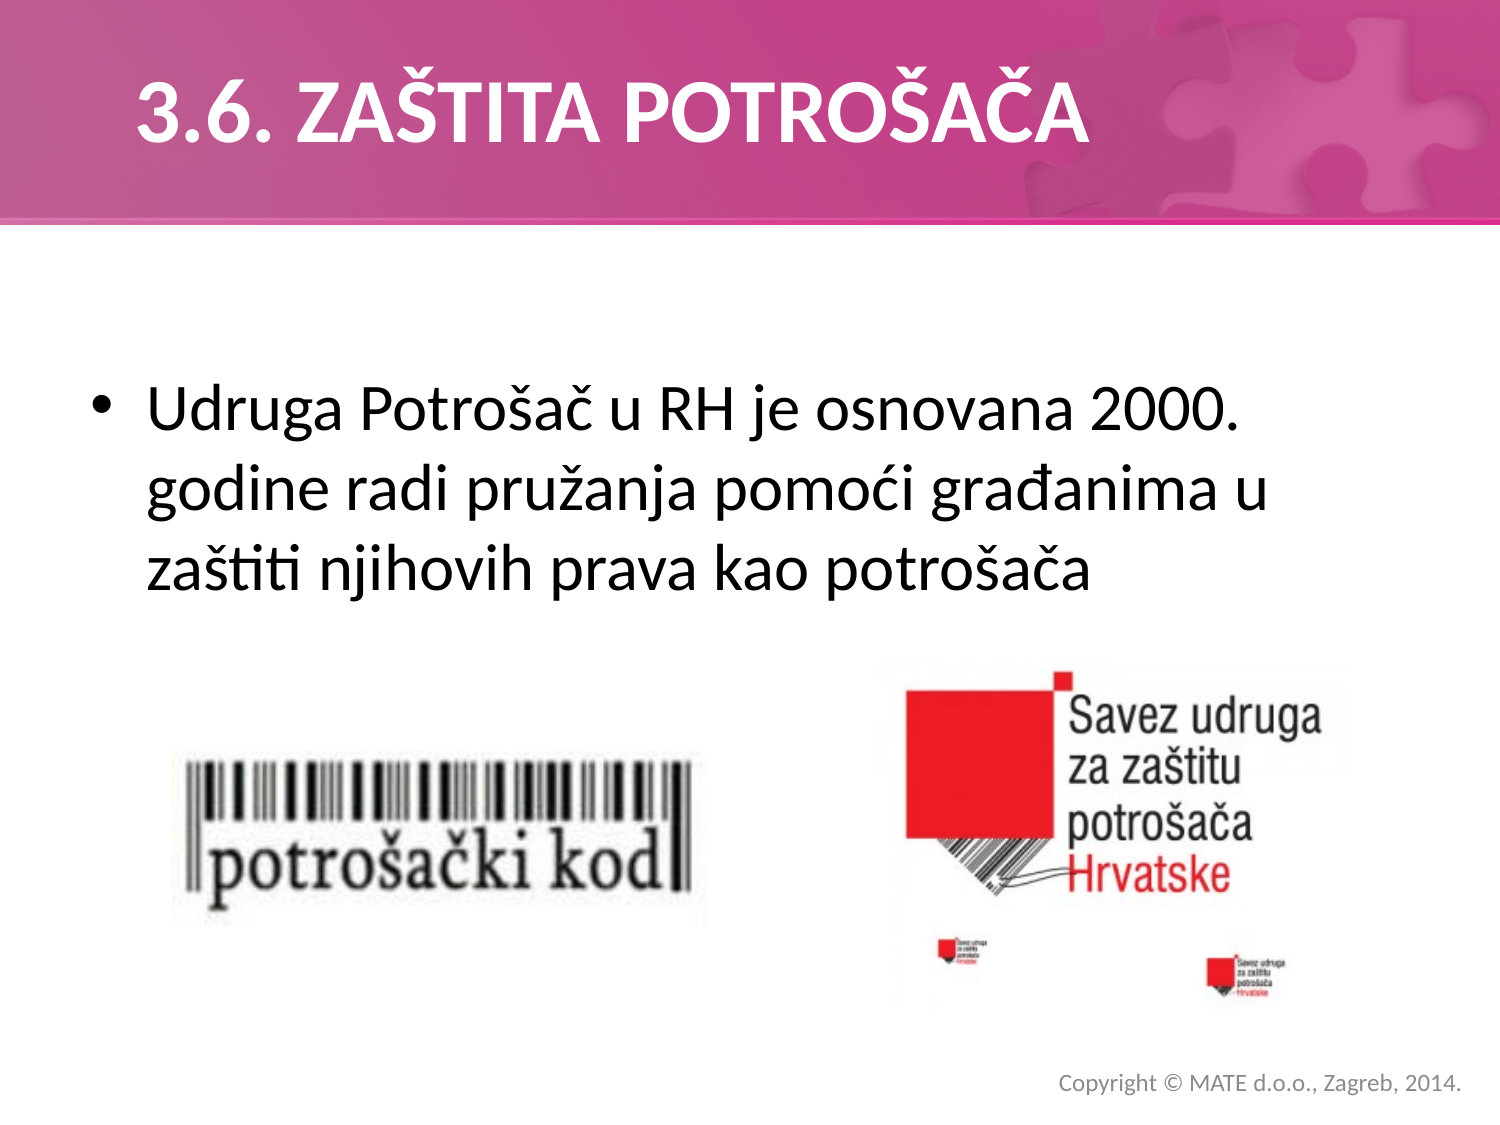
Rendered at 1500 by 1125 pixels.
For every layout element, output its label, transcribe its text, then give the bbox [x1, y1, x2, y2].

picture [0, 0, 1500, 225]
picture [879, 657, 1349, 1010]
title 3.6. ZAŠTITA POTROŠAČA [0, 12, 1225, 200]
picture [170, 751, 707, 928]
list Udruga Potrošač u RH je osnovana 2000. godine radi pružanja pomoći građanima u zaštiti njihovih prava kao potrošača [75, 262, 1425, 1005]
footer Copyright © MATE d.o.o., Zagreb, 2014. [702, 1058, 1478, 1104]
